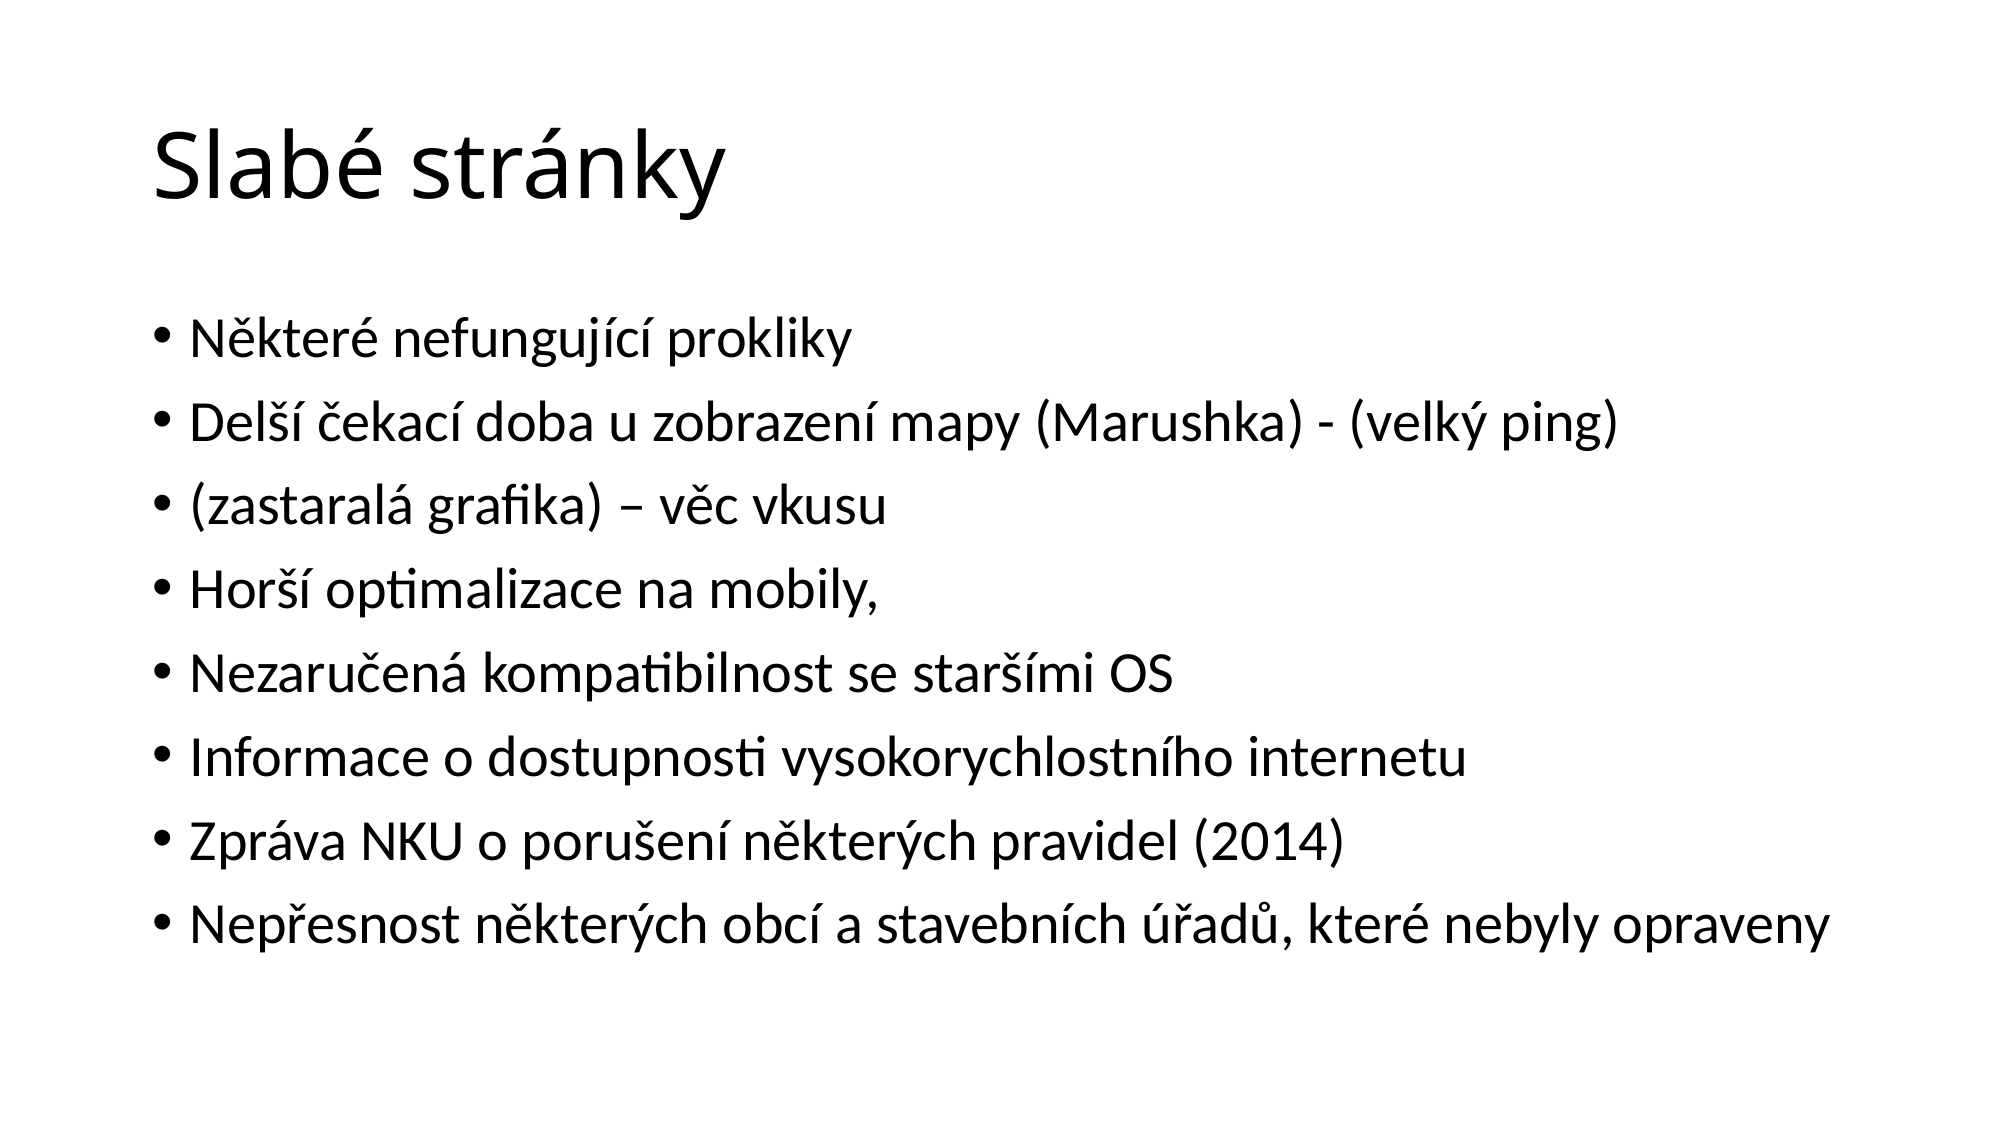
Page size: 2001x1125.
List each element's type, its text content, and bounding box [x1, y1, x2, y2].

list Některé nefungující prokliky Delší čekací doba u zobrazení mapy (Marushka) - (velký ping) (zastaralá grafika) – věc vkusu Horší optimalizace na mobily, Nezaručená kompatibilnost se staršími OS Informace o dostupnosti vysokorychlostního internetu Zpráva NKU o porušení některých pravidel (2014) Nepřesnost některých obcí a stavebních úřadů, které nebyly opraveny [137, 299, 1863, 1014]
title Slabé stránky [137, 59, 1863, 278]
